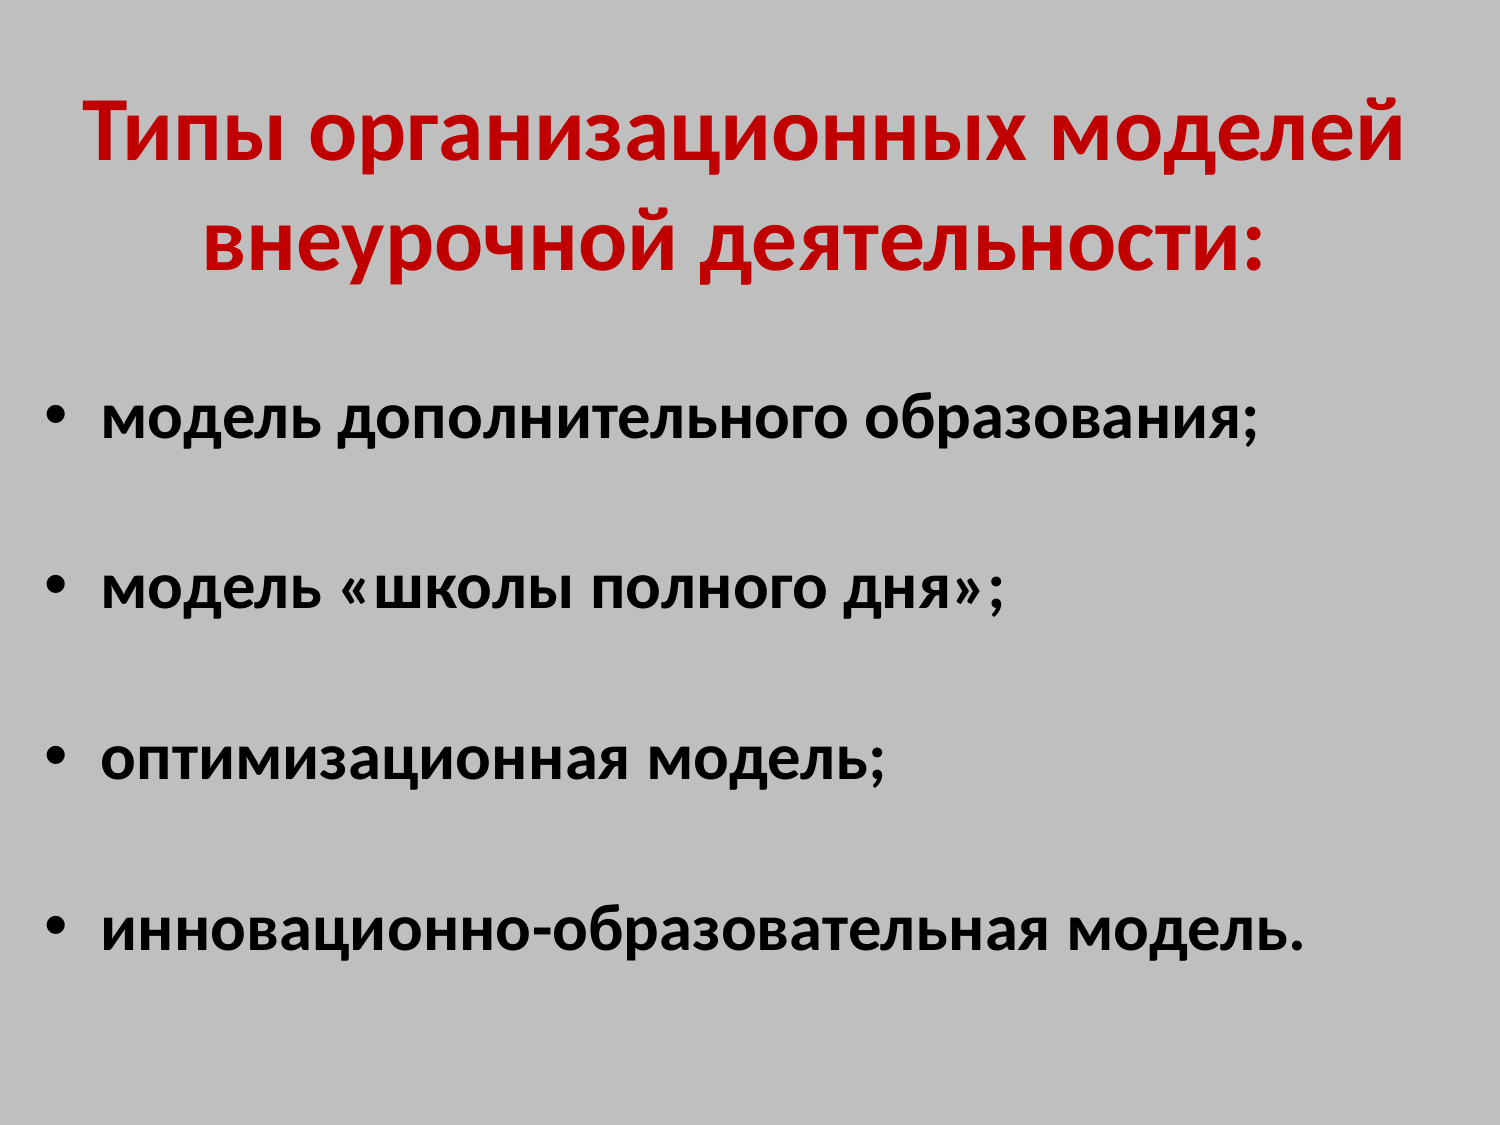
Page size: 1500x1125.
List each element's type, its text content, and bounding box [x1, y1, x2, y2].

list модель дополнительного образования; модель «школы полного дня»; оптимизационная модель; инновационно-образовательная модель. [29, 373, 1425, 1125]
title Типы организационных моделей внеурочной деятельности: [64, 54, 1426, 303]
